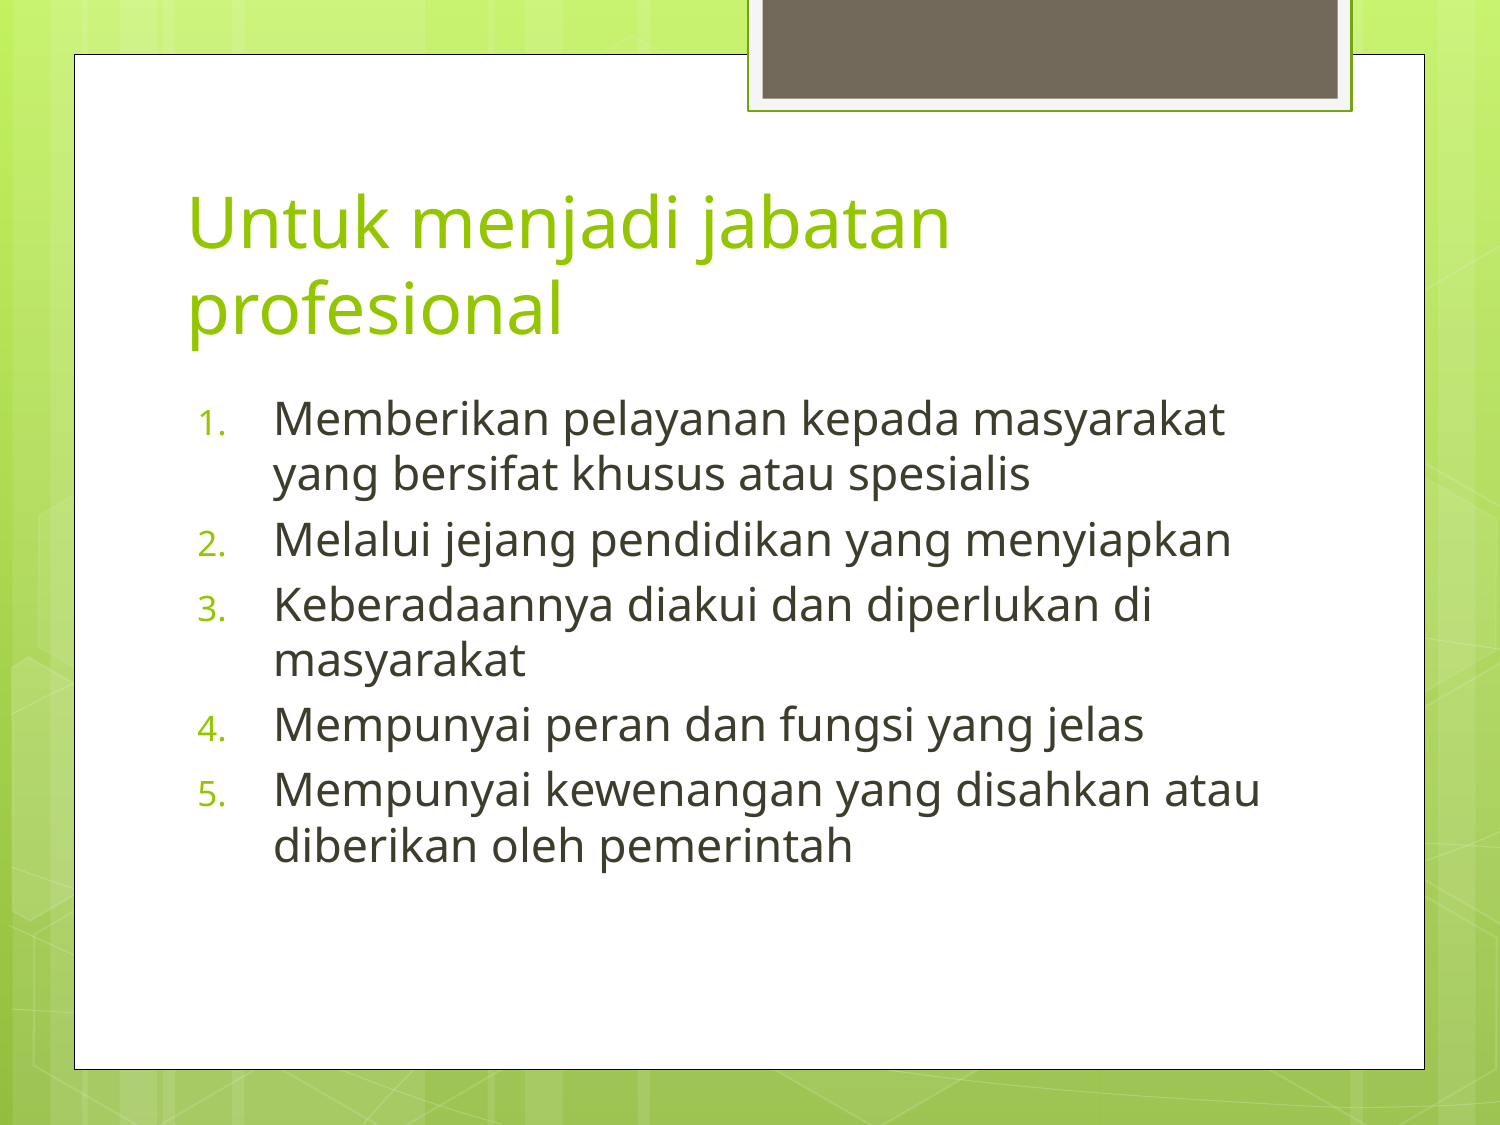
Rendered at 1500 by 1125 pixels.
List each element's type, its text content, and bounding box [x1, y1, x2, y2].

title Untuk menjadi jabatan profesional [171, 168, 1324, 357]
list Memberikan pelayanan kepada masyarakat yang bersifat khusus atau spesialis Melalui jejang pendidikan yang menyiapkan Keberadaannya diakui dan diperlukan di masyarakat Mempunyai peran dan fungsi yang jelas Mempunyai kewenangan yang disahkan atau diberikan oleh pemerintah [171, 381, 1283, 957]
